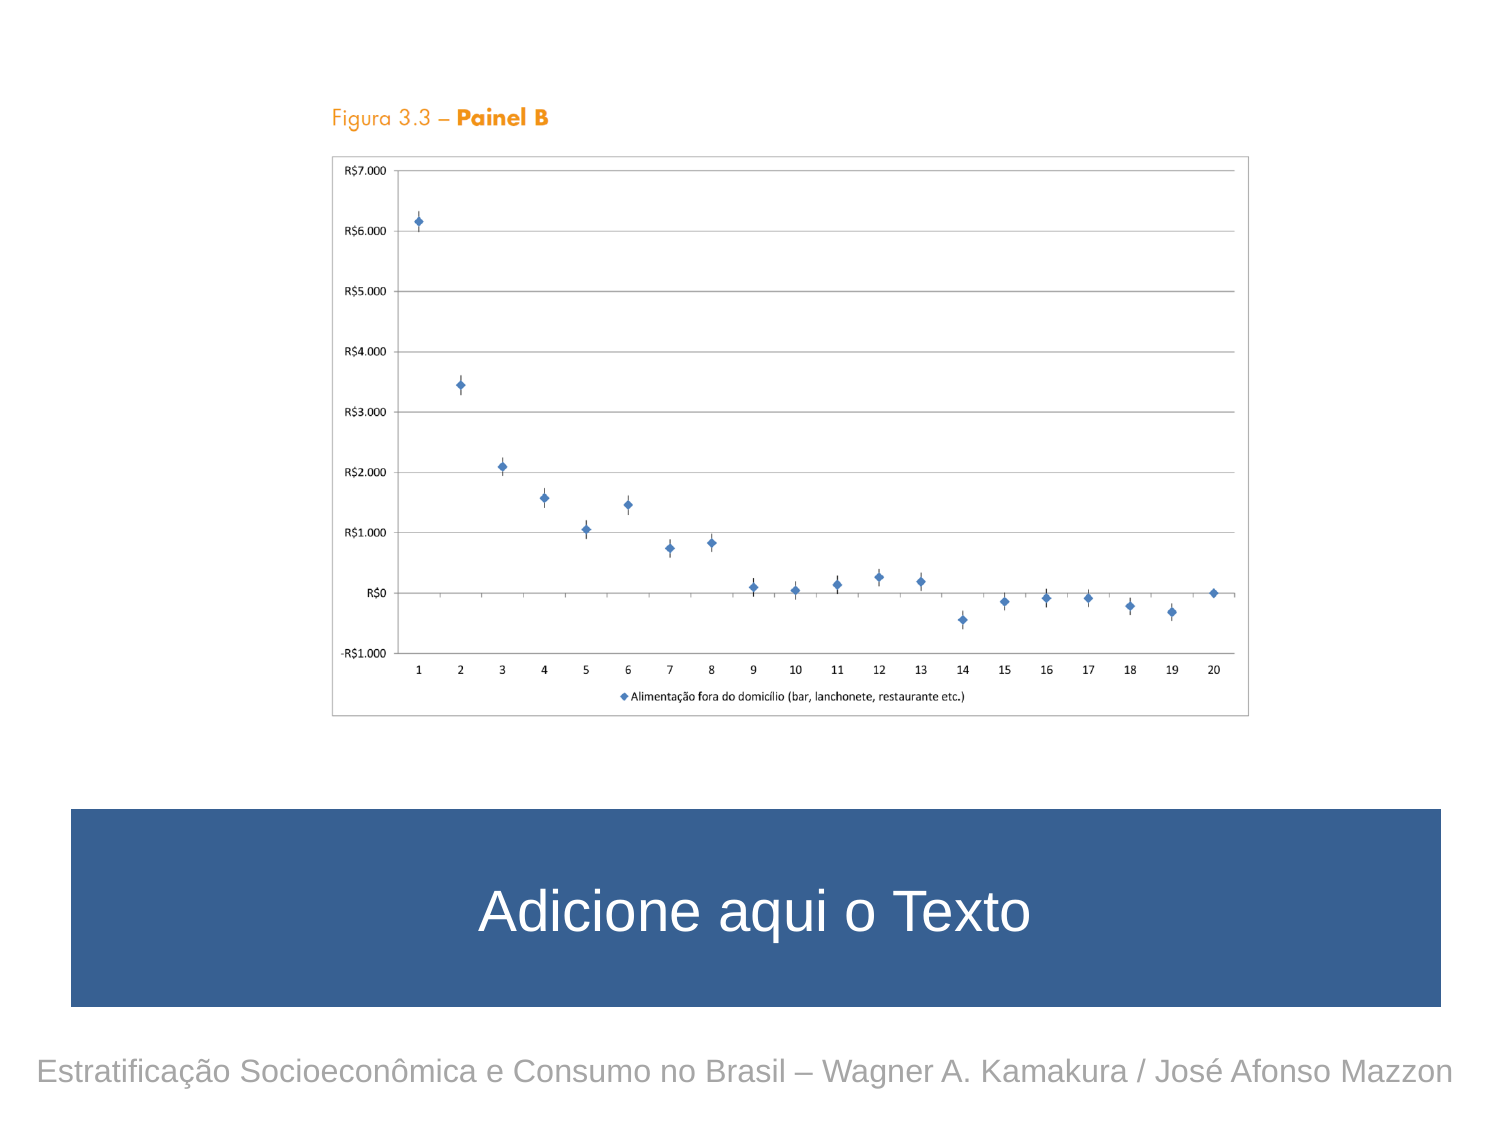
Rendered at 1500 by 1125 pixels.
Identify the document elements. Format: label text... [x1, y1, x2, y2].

picture [300, 101, 1281, 729]
text_box Adicione aqui o Texto [70, 808, 1442, 1008]
footer Estratificação Socioeconômica e Consumo no Brasil – Wagner A. Kamakura / José Afonso Mazzon [0, 1042, 1500, 1103]
